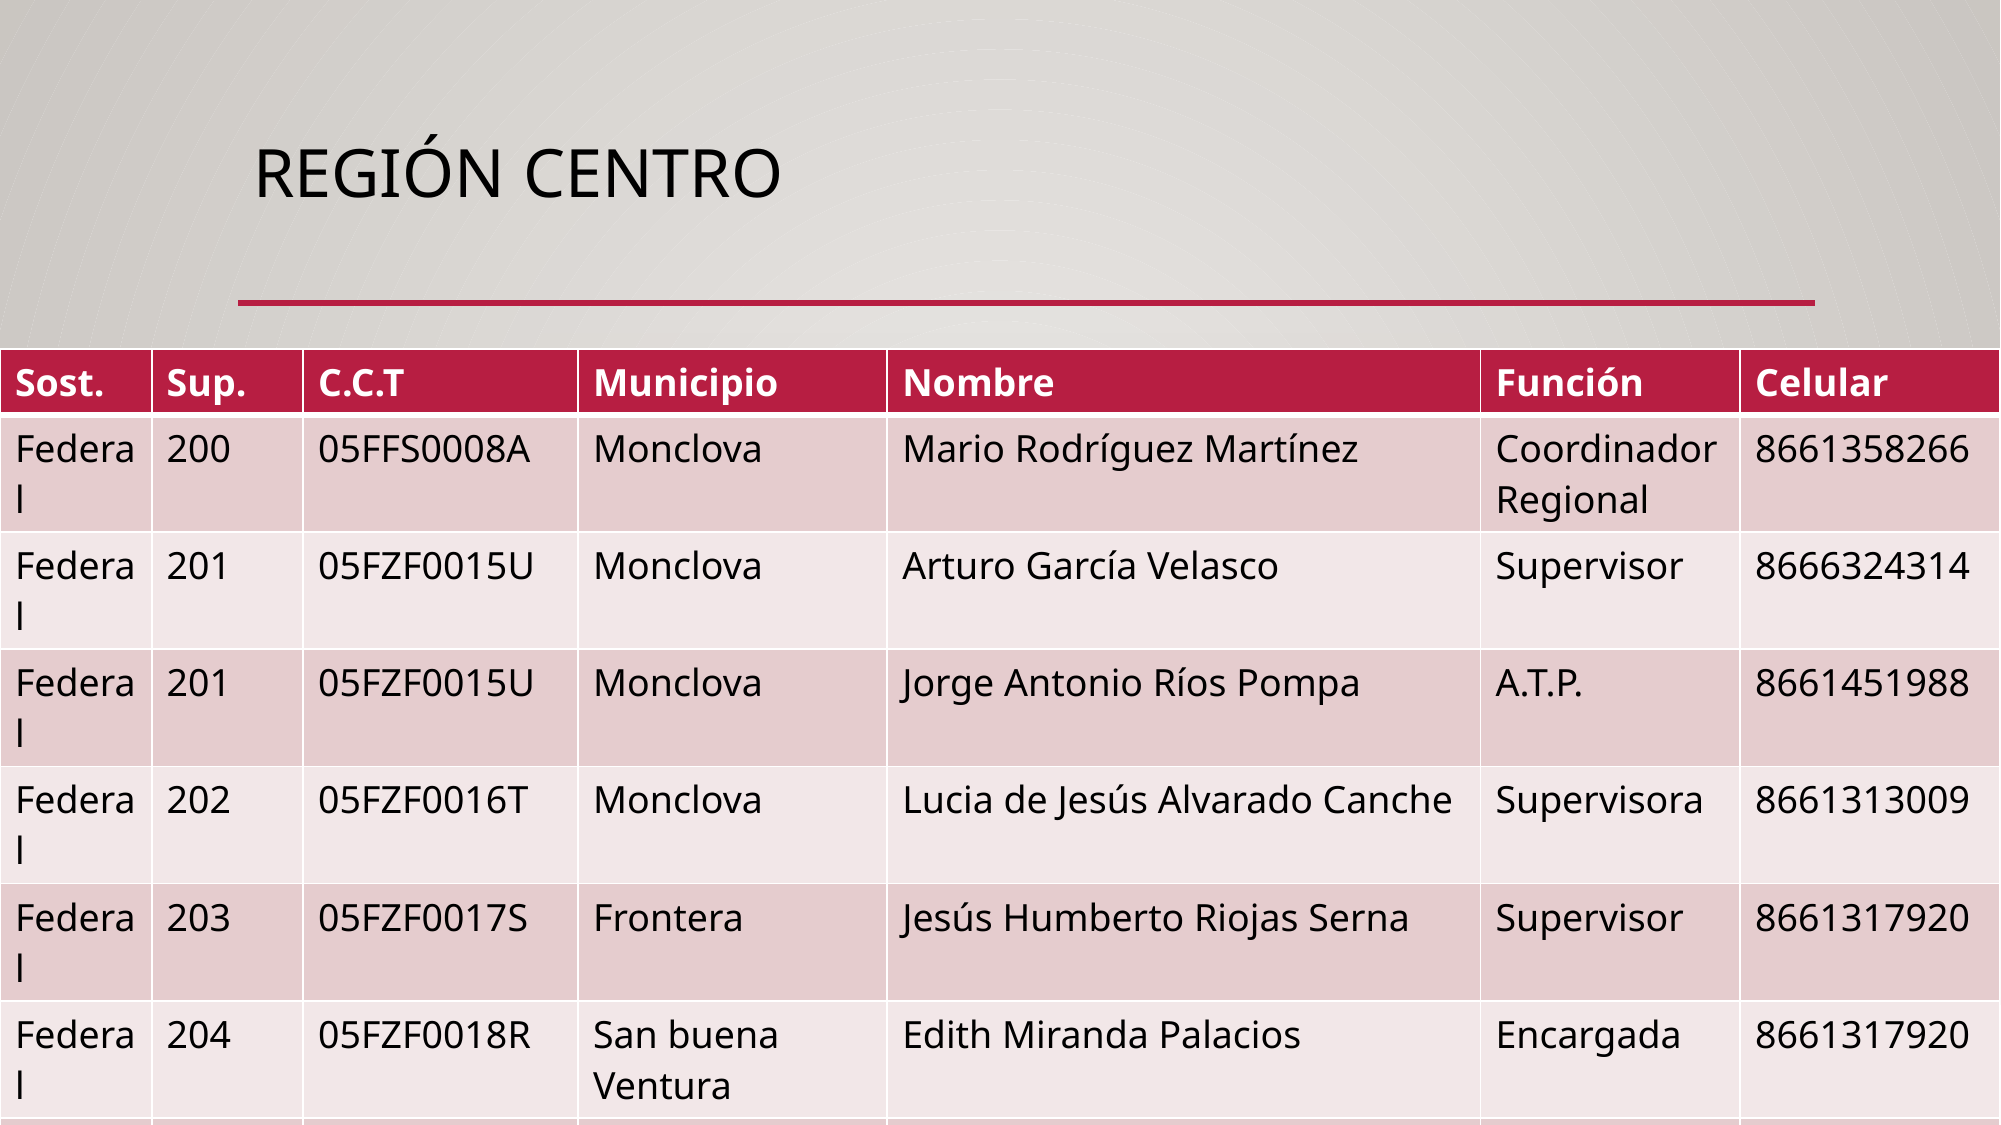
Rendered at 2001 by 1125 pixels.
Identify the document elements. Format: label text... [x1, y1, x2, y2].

table_header Sup. [153, 350, 302, 412]
table_cell 200 [153, 418, 302, 531]
table_header Celular [1741, 350, 1999, 412]
table_cell Jorge Antonio Ríos Pompa [888, 650, 1480, 766]
table_cell 201 [153, 650, 302, 766]
table_cell 05FZF0019Q [304, 1119, 577, 1125]
table_header C.C.T [304, 350, 577, 412]
table_cell 05FZF0015U [304, 533, 577, 648]
table_cell Encargada [1481, 1002, 1739, 1117]
table_cell Jesús Humberto Riojas Serna [888, 884, 1480, 1000]
table_cell Federal [1, 418, 151, 531]
table_cell 05FZF0015U [304, 650, 577, 766]
table_cell 05FFS0008A [304, 418, 577, 531]
table_cell Federal [1, 650, 151, 766]
table_cell 8661317920 [1741, 884, 1999, 1000]
table_cell 05FZF0016T [304, 767, 577, 883]
table_header Municipio [579, 350, 886, 412]
table_cell 05FZF0018R [304, 1002, 577, 1117]
title Región centro [238, 131, 1814, 305]
table_cell 203 [153, 884, 302, 1000]
table_cell 8666324314 [1741, 533, 1999, 648]
table_header Sost. [1, 350, 151, 412]
table_cell 202 [153, 767, 302, 883]
table_cell Arturo García Velasco [888, 533, 1480, 648]
table_cell Supervisor [1481, 533, 1739, 648]
table_cell Federal [1, 767, 151, 883]
table_cell San buena Ventura [579, 1002, 886, 1117]
table_cell Samuel Huitrón Ramírez [888, 1119, 1480, 1125]
table_cell Federal [1, 533, 151, 648]
table_cell Cuatro Ciénegas [579, 1119, 886, 1125]
table_cell 201 [153, 533, 302, 648]
table_cell Supervisora [1481, 767, 1739, 883]
table_cell Monclova [579, 418, 886, 531]
table_cell 05FZF0017S [304, 884, 577, 1000]
table_cell Frontera [579, 884, 886, 1000]
table_cell Edith Miranda Palacios [888, 1002, 1480, 1117]
table_cell Federal [1, 1002, 151, 1117]
table_cell 8717276025 [1741, 1119, 1999, 1125]
table_cell 204 [153, 1002, 302, 1117]
table_cell Mario Rodríguez Martínez [888, 418, 1480, 531]
table_cell Supervisor [1481, 1119, 1739, 1125]
table_cell 8661313009 [1741, 767, 1999, 883]
table_cell Lucia de Jesús Alvarado Canche [888, 767, 1480, 883]
table_cell 8661451988 [1741, 650, 1999, 766]
table_cell 8661358266 [1741, 418, 1999, 531]
table_header Nombre [888, 350, 1480, 412]
table_cell Monclova [579, 650, 886, 766]
table_cell Coordinador Regional [1481, 418, 1739, 531]
table_cell Monclova [579, 767, 886, 883]
table_cell 205 [153, 1119, 302, 1125]
table_header Función [1481, 350, 1739, 412]
table_cell Supervisor [1481, 884, 1739, 1000]
table_cell Monclova [579, 533, 886, 648]
table_cell 8661317920 [1741, 1002, 1999, 1117]
table_cell Federal [1, 1119, 151, 1125]
table_cell Federal [1, 884, 151, 1000]
table_cell A.T.P. [1481, 650, 1739, 766]
